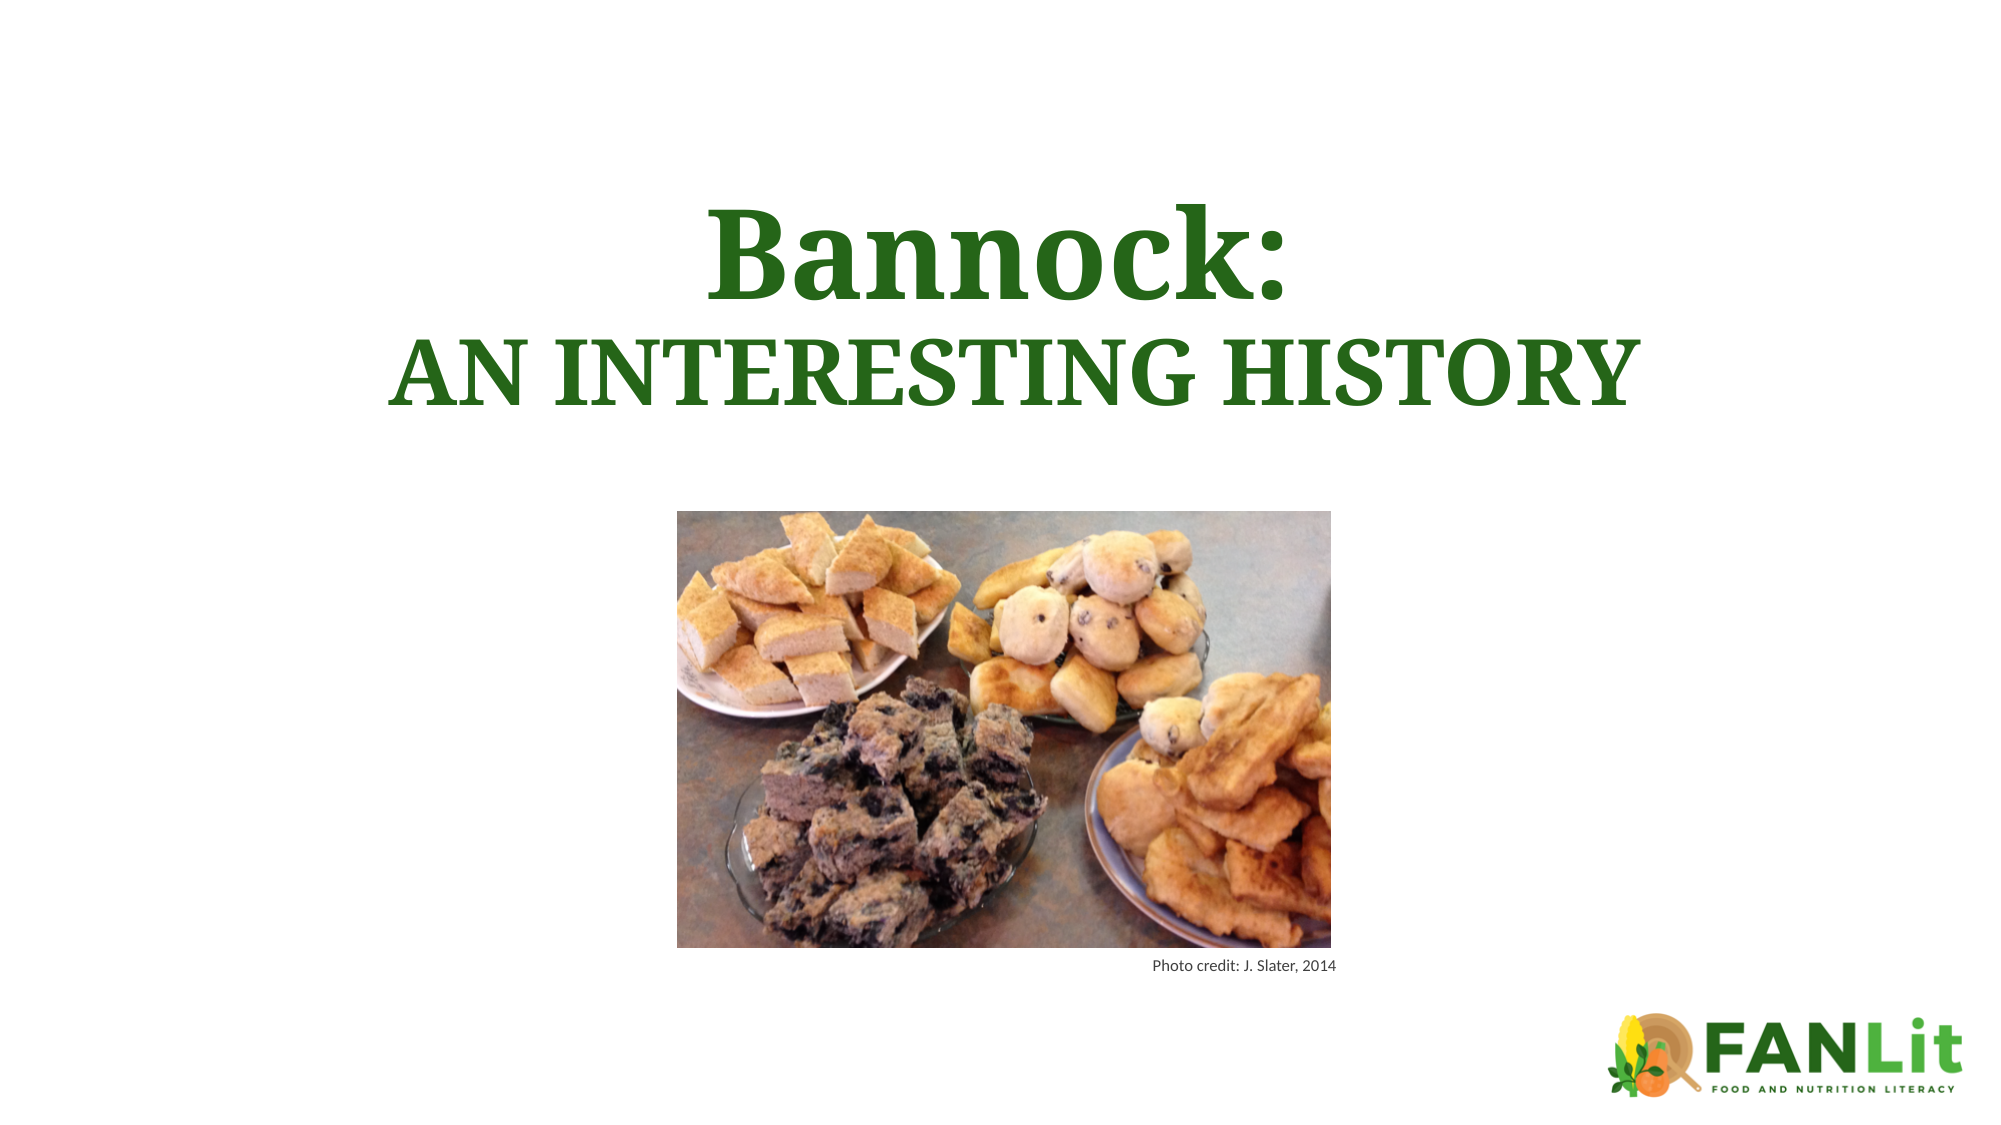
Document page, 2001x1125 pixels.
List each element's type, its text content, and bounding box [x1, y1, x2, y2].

picture [1602, 1009, 1968, 1105]
picture [677, 511, 1331, 948]
text_box Bannock: AN INTERESTING HISTORY [163, 75, 1867, 434]
text_box Photo credit: J. Slater, 2014 [1122, 947, 1352, 983]
